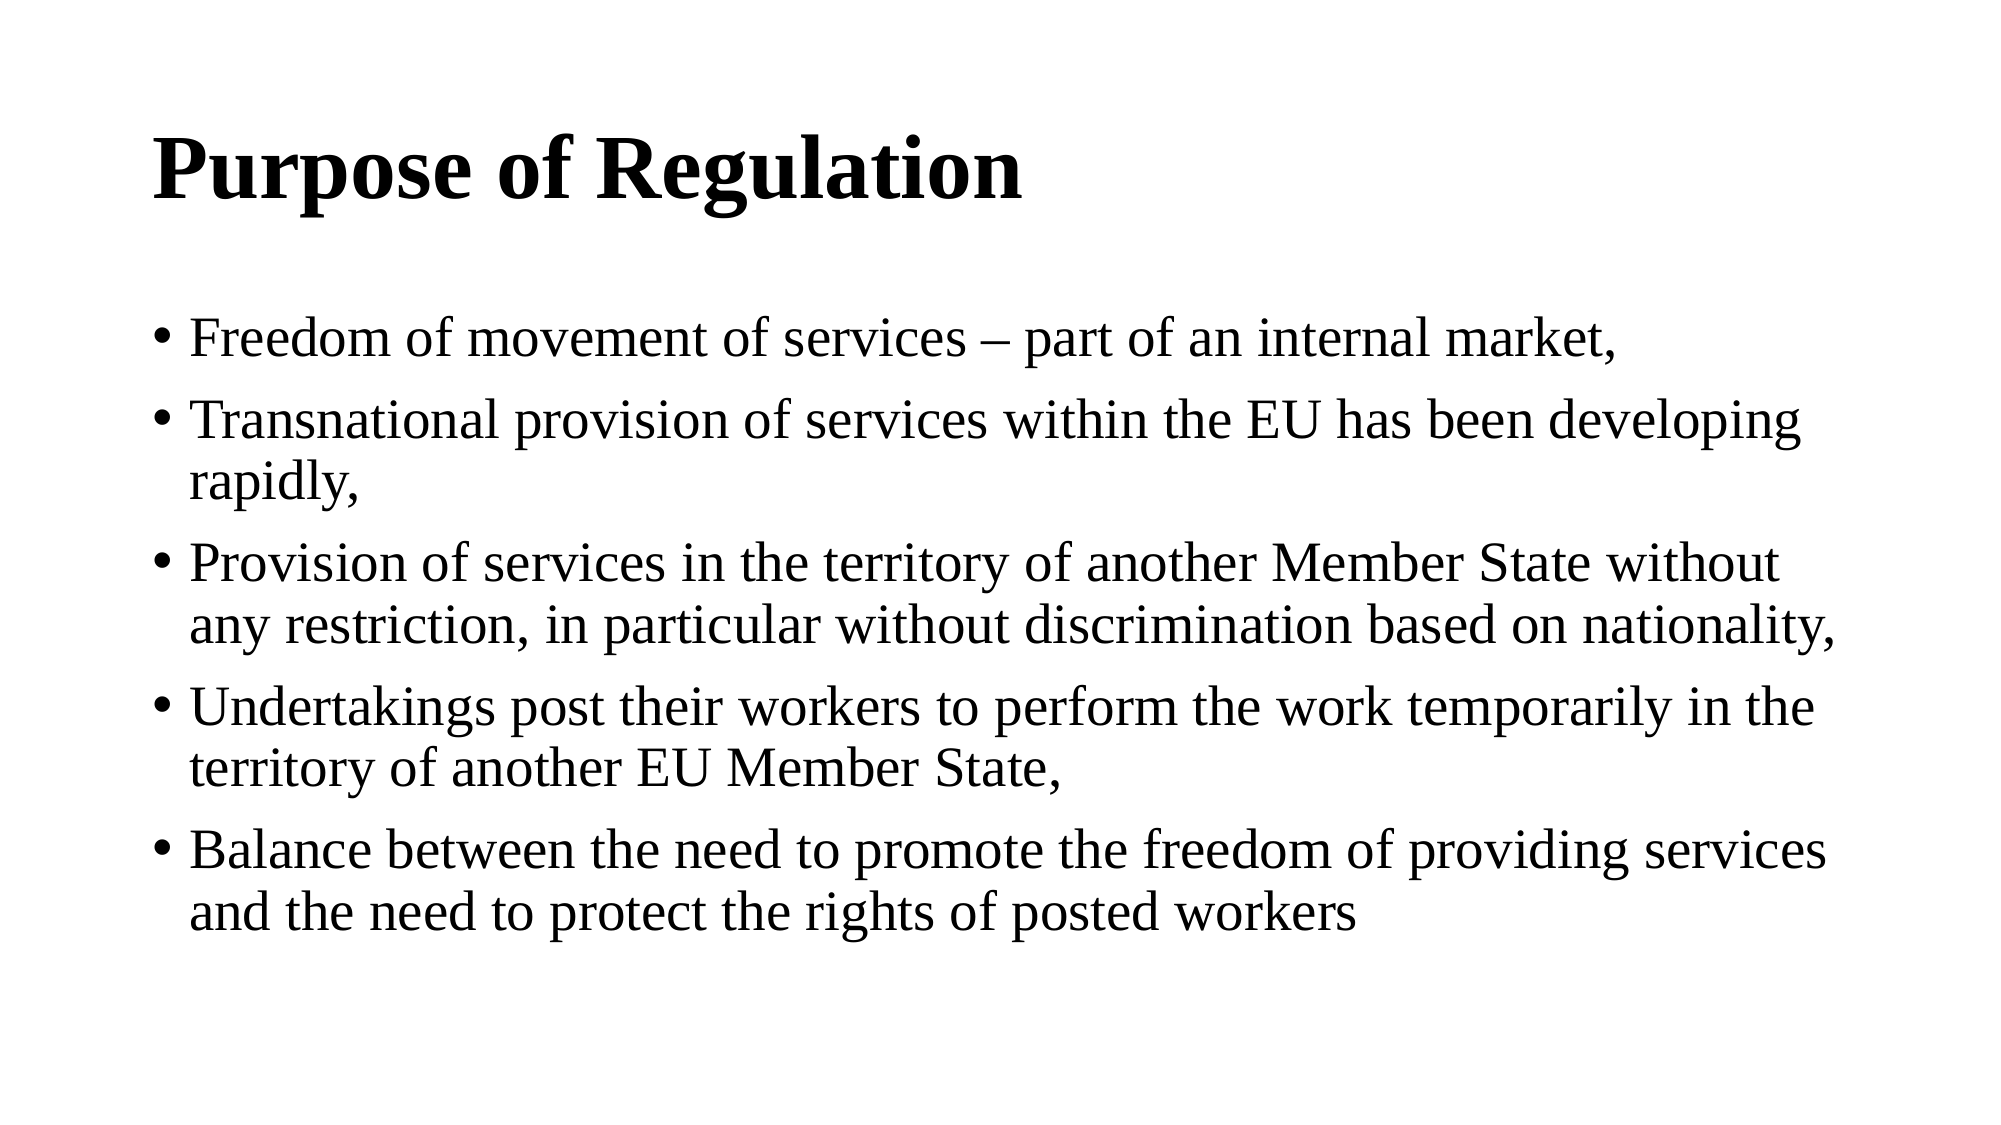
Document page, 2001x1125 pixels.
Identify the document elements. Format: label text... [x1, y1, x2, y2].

title Purpose of Regulation [137, 59, 1863, 278]
list Freedom of movement of services – part of an internal market, Transnational provision of services within the EU has been developing rapidly, Provision of services in the territory of another Member State without any restriction, in particular without discrimination based on nationality, Undertakings post their workers to perform the work temporarily in the territory of another EU Member State, Balance between the need to promote the freedom of providing services and the need to protect the rights of posted workers [137, 299, 1863, 1014]
